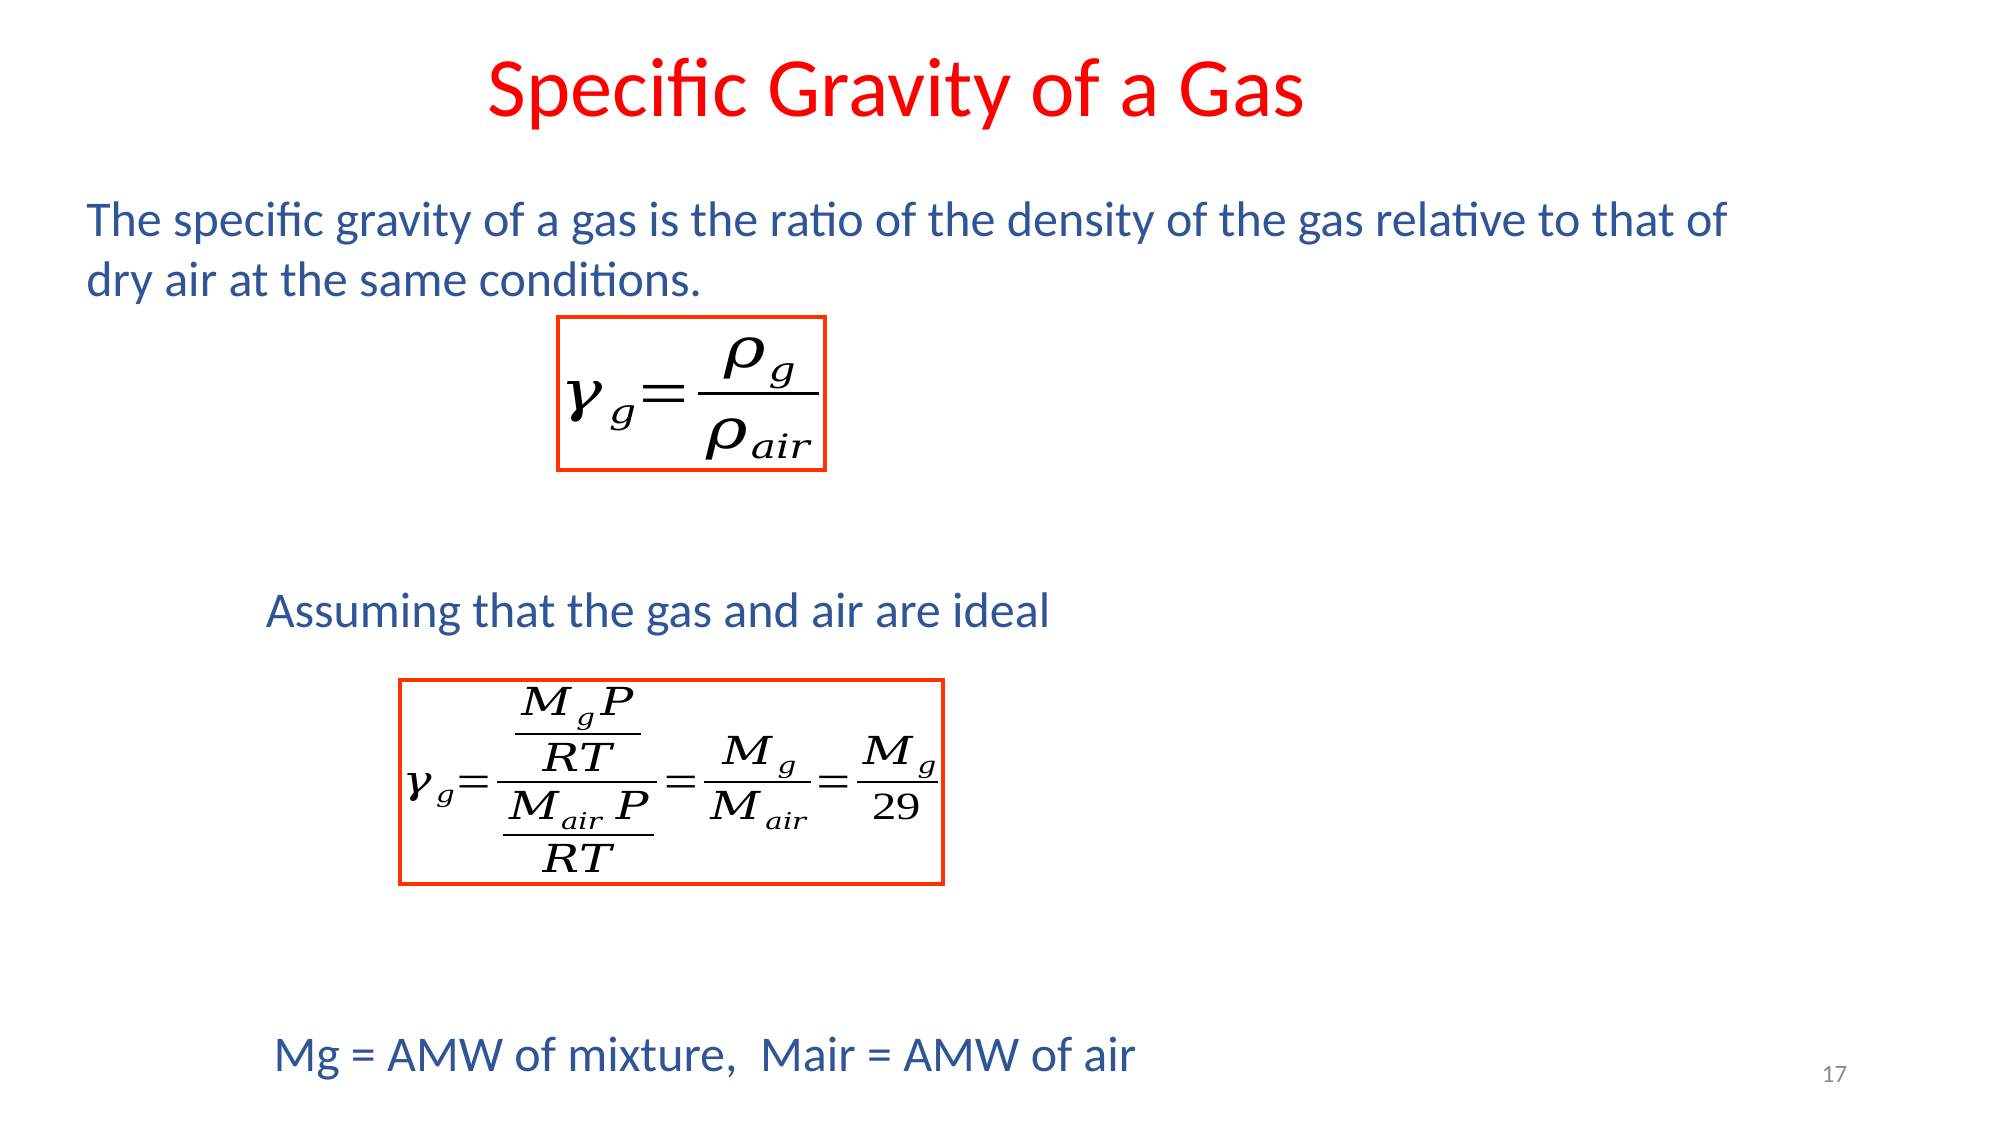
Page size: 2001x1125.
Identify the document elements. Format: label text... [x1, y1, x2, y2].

title Specific Gravity of a Gas [258, 35, 1536, 143]
text_box The specific gravity of a gas is the ratio of the density of the gas relative to that of dry air at the same conditions. [71, 178, 1754, 314]
text_box Assuming that the gas and air are ideal [251, 570, 1074, 645]
text_box Mg = AMW of mixture, Mair = AMW of air [258, 1013, 1161, 1089]
slide_number 17 [1412, 1042, 1863, 1103]
